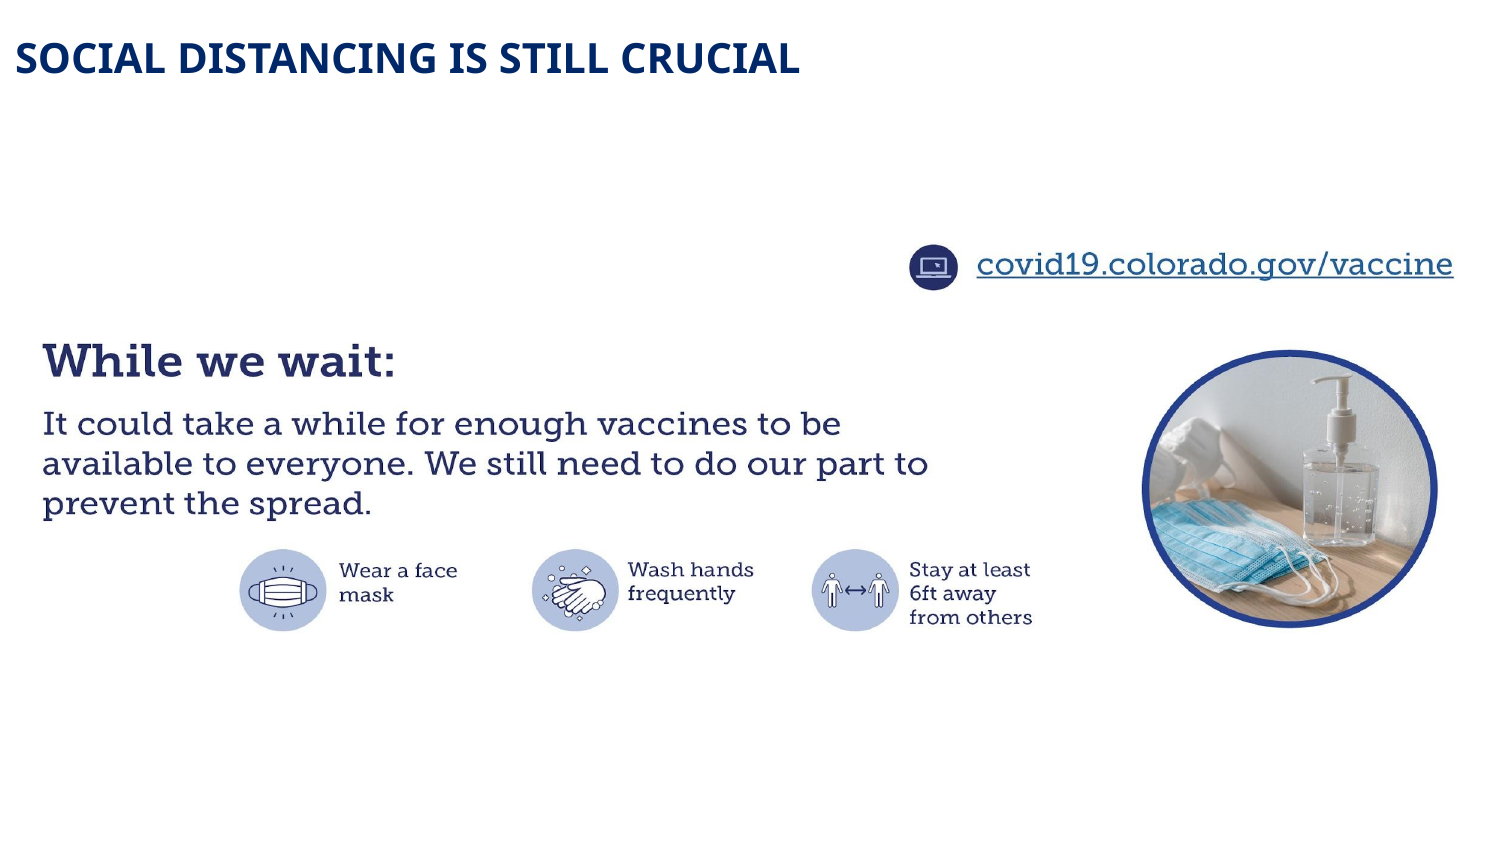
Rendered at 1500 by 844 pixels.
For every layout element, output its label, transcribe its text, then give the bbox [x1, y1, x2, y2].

picture [0, 168, 1500, 738]
text_box SOCIAL DISTANCING IS STILL CRUCIAL [0, 9, 1500, 105]
